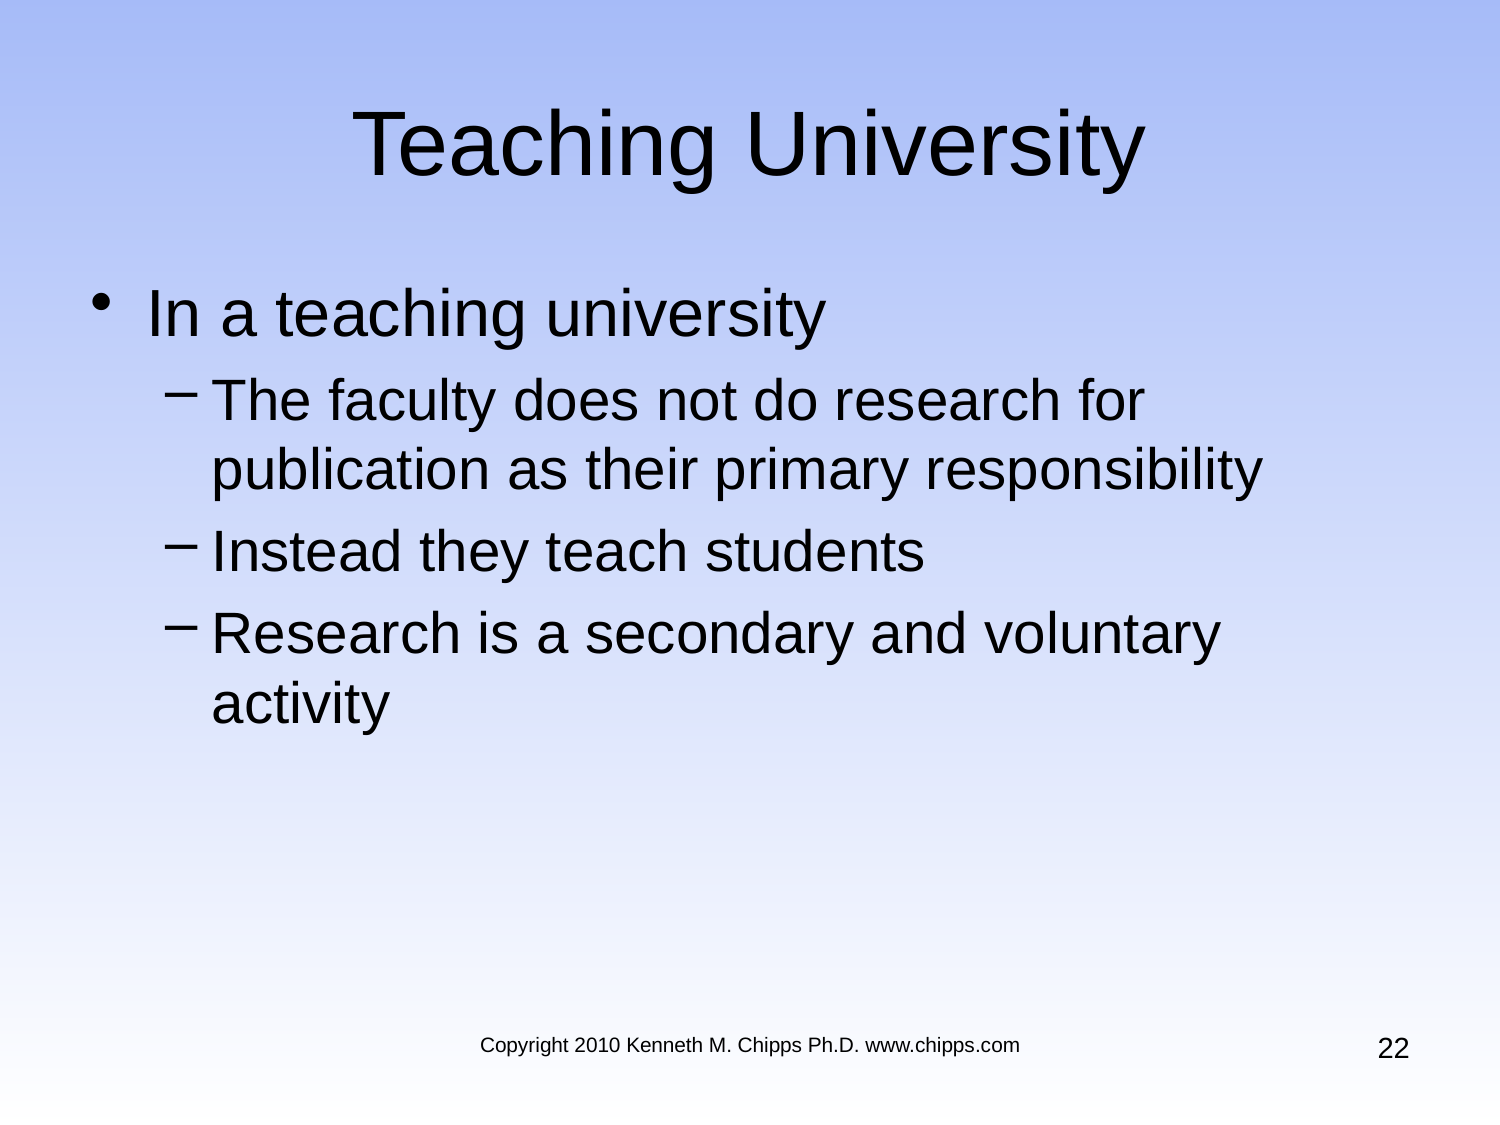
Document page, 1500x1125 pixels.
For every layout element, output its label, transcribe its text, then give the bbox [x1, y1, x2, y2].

footer Copyright 2010 Kenneth M. Chipps Ph.D. www.chipps.com [449, 1024, 1051, 1103]
title Teaching University [74, 44, 1426, 233]
slide_number 22 [1074, 1021, 1426, 1101]
list In a teaching university The faculty does not do research for publication as their primary responsibility Instead they teach students Research is a secondary and voluntary activity [74, 262, 1426, 1006]
